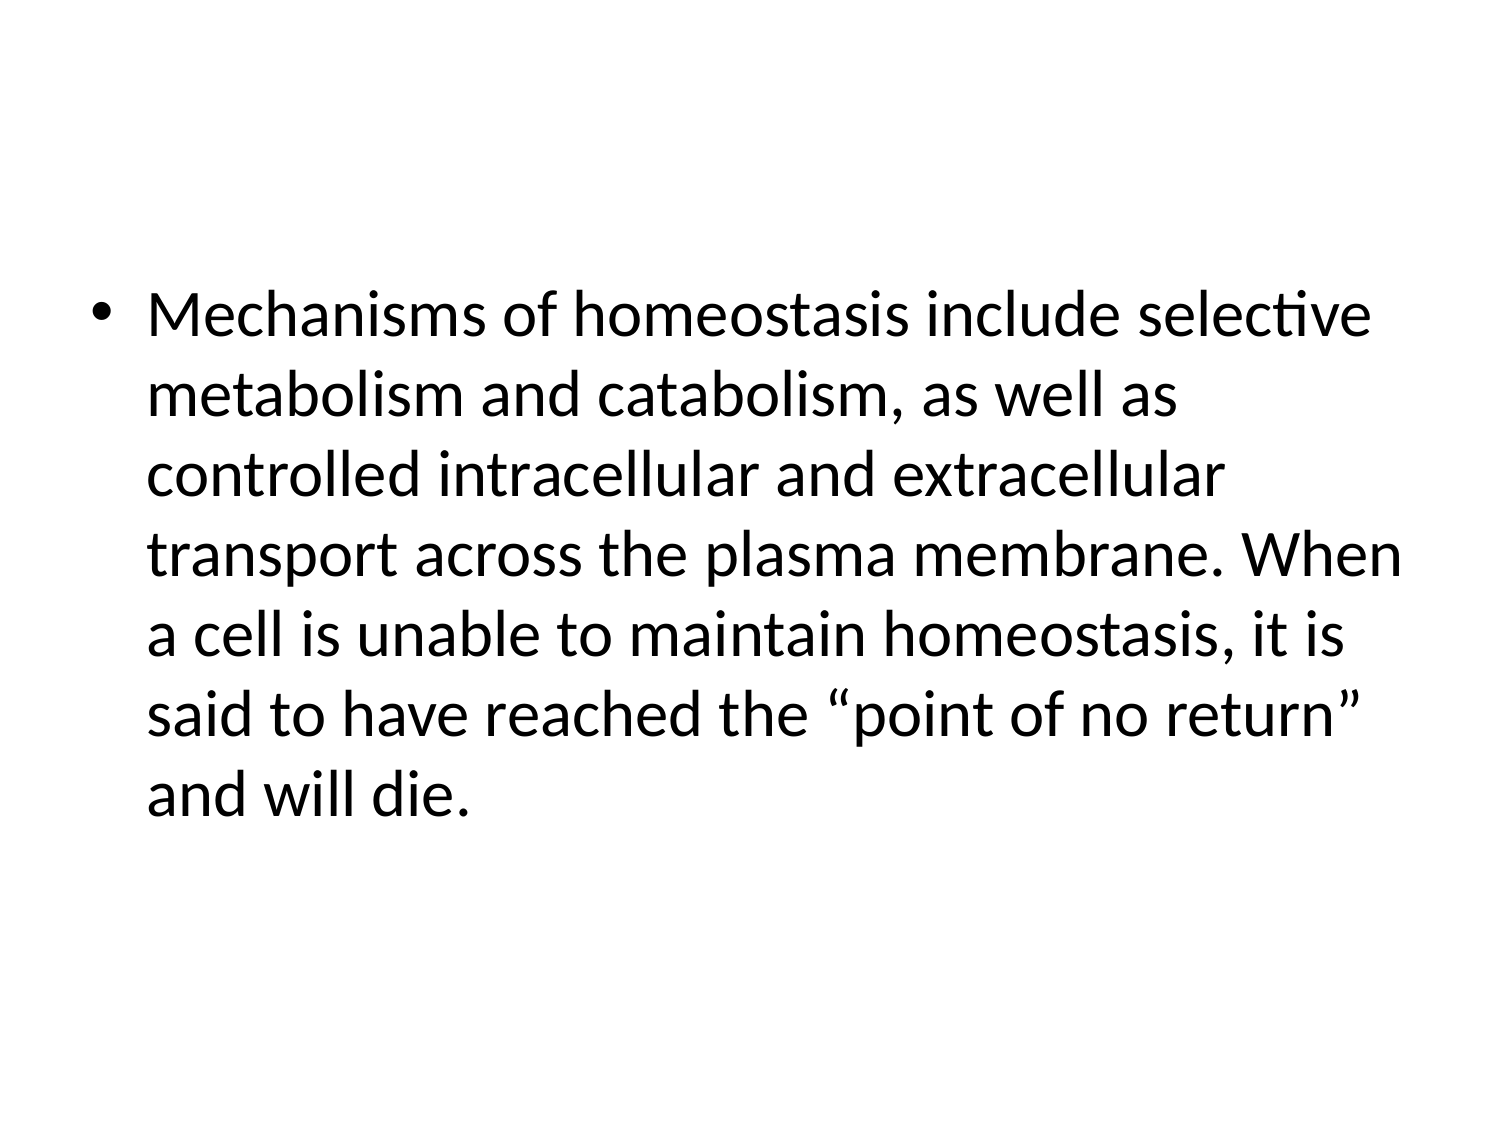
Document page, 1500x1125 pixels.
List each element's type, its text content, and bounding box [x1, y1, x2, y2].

list Mechanisms of homeostasis include selective metabolism and catabolism, as well as controlled intracellular and extracellular transport across the plasma membrane. When a cell is unable to maintain homeostasis, it is said to have reached the “point of no return” and will die. [75, 262, 1425, 1005]
